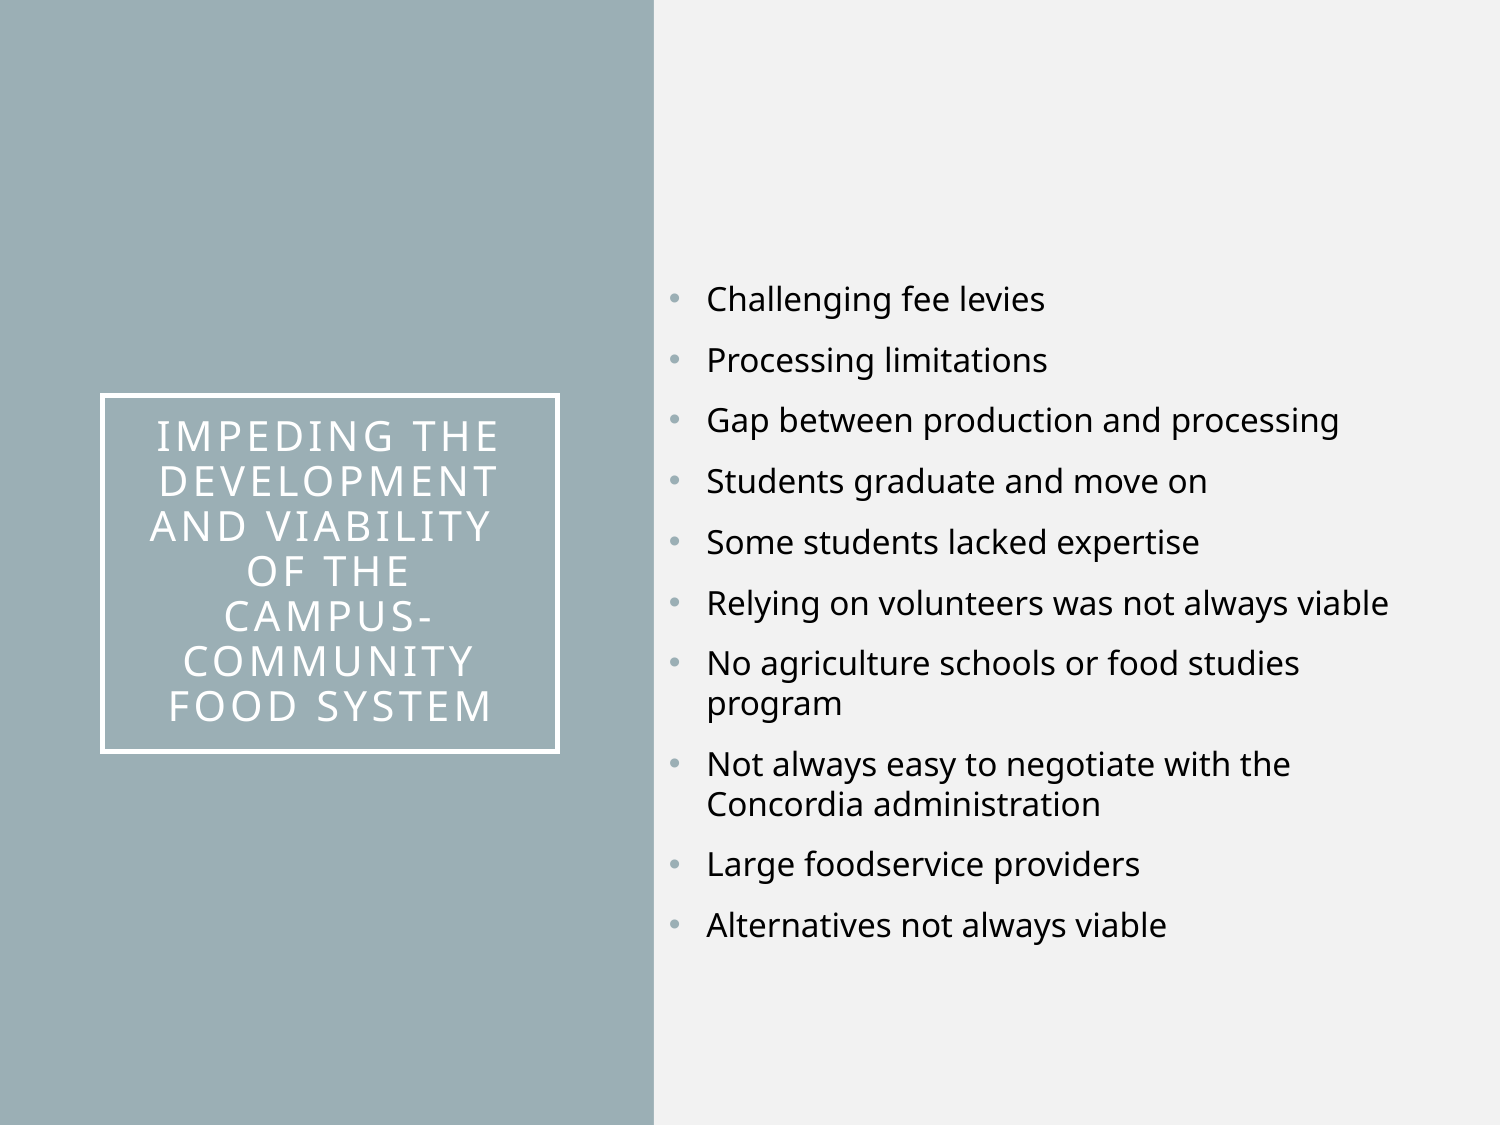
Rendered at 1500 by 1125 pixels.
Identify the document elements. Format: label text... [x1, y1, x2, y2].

text_box [653, 0, 1500, 1125]
title Impeding the Development and Viability of the Campus-Community Food System [100, 393, 560, 754]
list Challenging fee levies Processing limitations Gap between production and processing Students graduate and move on Some students lacked expertise Relying on volunteers was not always viable No agriculture schools or food studies program Not always easy to negotiate with the Concordia administration Large foodservice providers Alternatives not always viable [653, 270, 1410, 994]
